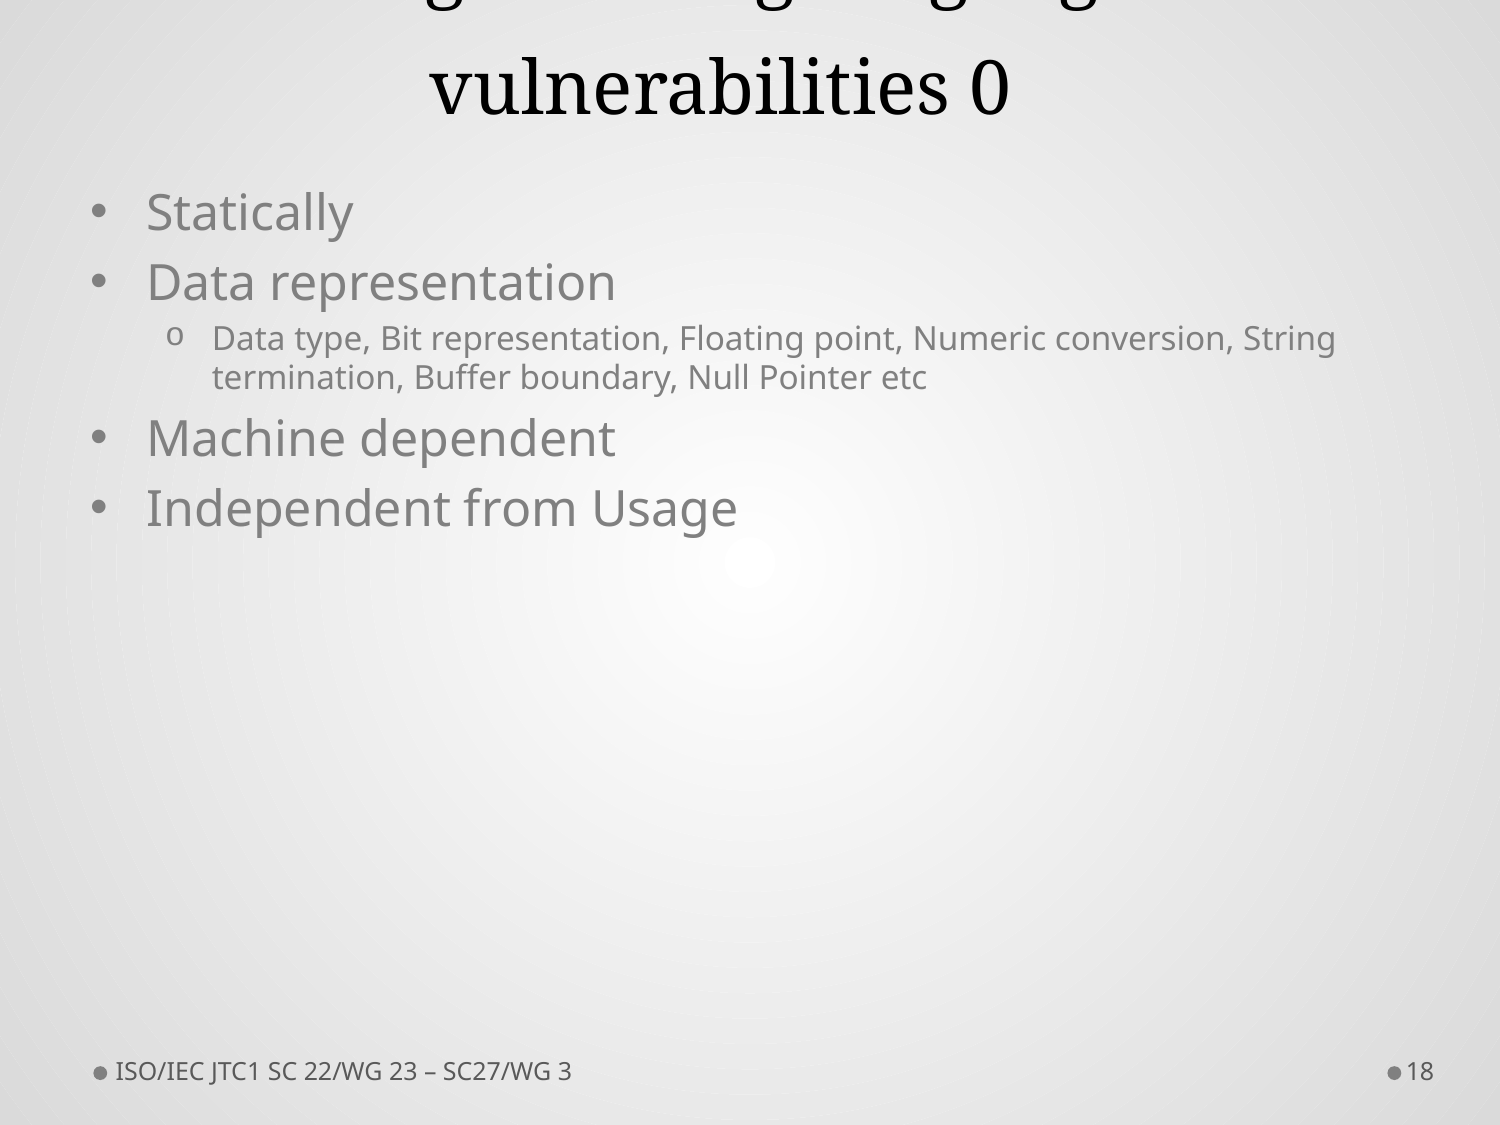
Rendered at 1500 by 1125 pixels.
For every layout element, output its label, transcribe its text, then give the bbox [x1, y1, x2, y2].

footer ISO/IEC JTC1 SC 22/WG 23 – SC27/WG 3 [108, 1042, 680, 1103]
list Statically Data representation Data type, Bit representation, Floating point, Numeric conversion, String termination, Buffer boundary, Null Pointer etc Machine dependent Independent from Usage [75, 172, 1425, 1005]
title Programming language vulnerabilities 0 [17, 0, 1425, 138]
slide_number 18 [1401, 1042, 1494, 1103]
